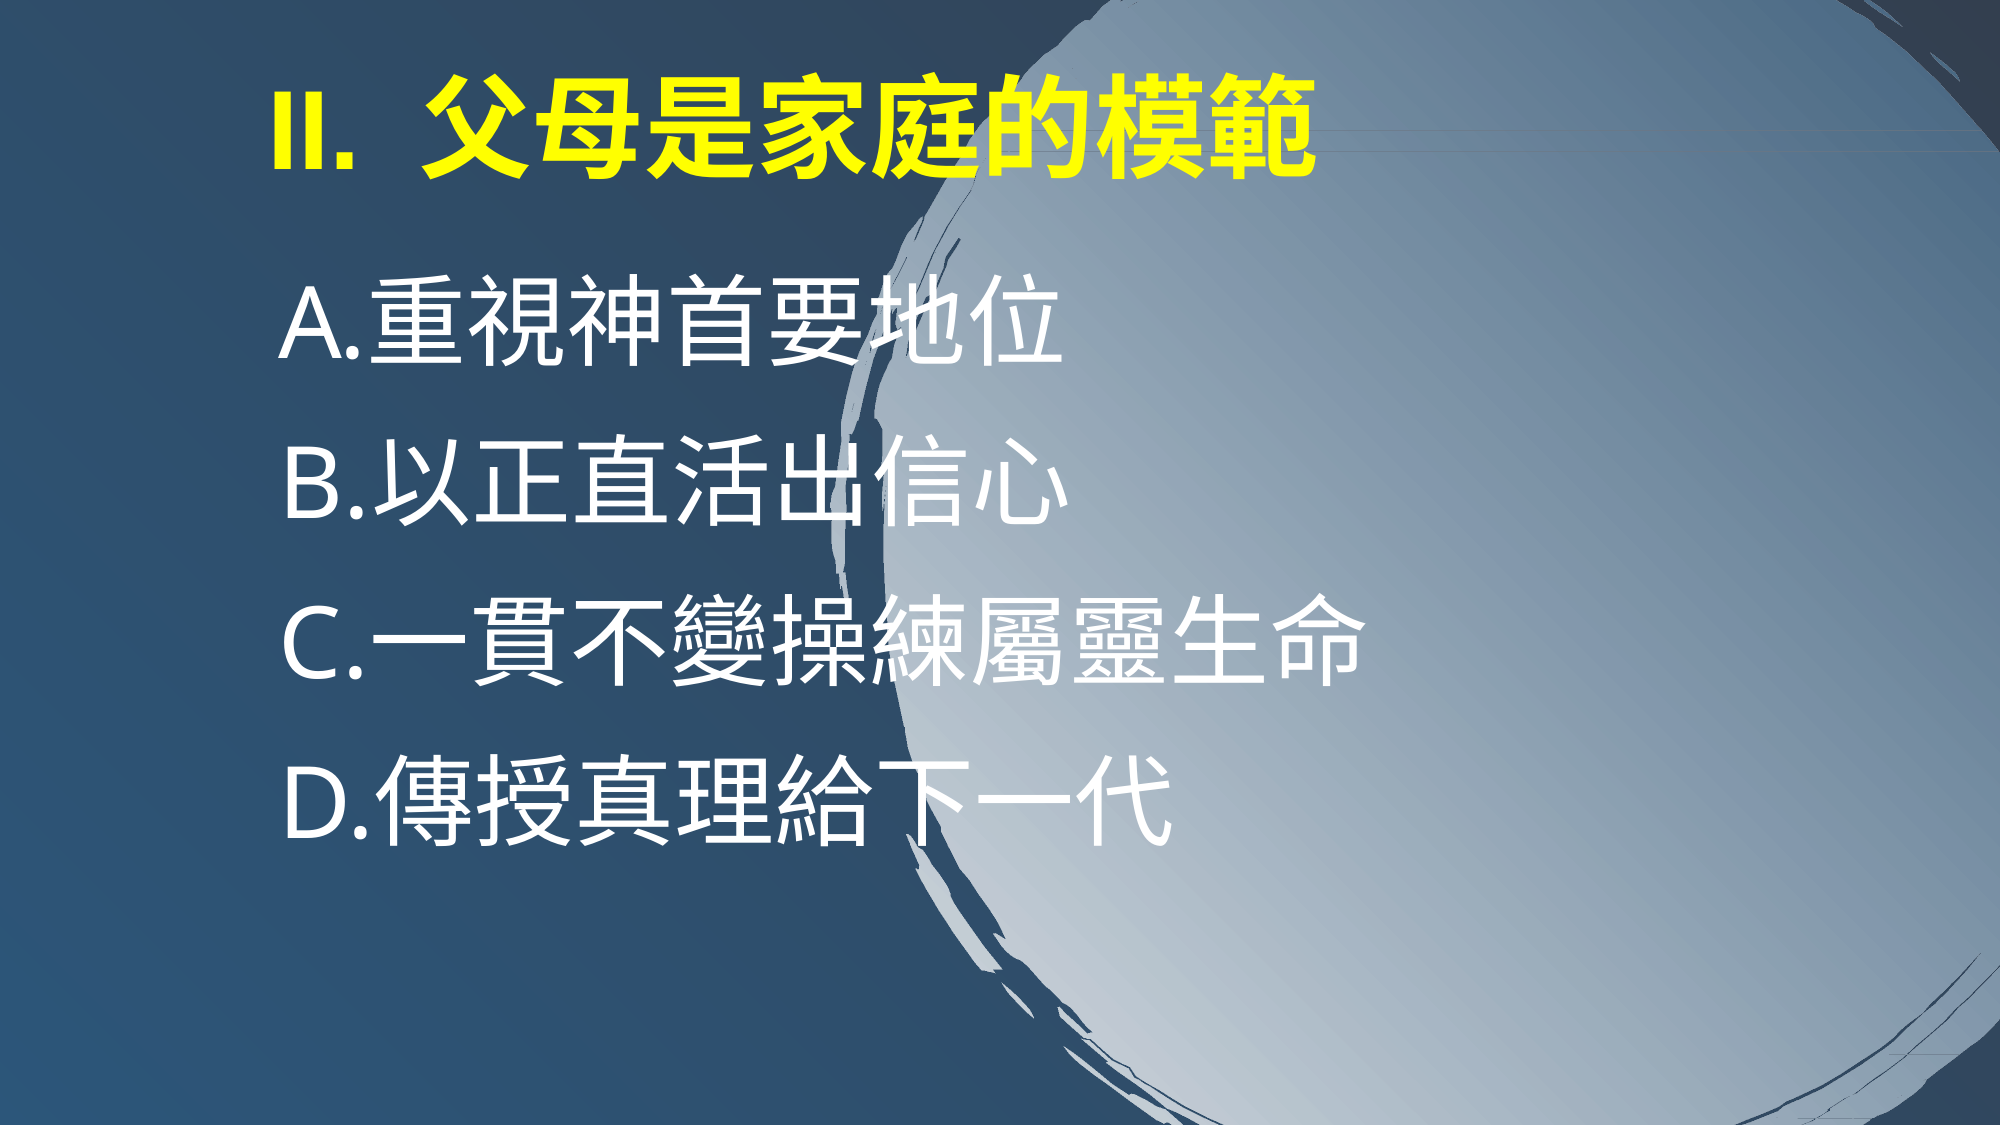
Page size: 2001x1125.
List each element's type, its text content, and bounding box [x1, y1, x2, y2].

text_box 重視神首要地位 以正直活出信心 一貫不變操練屬靈生命 傳授真理給下一代 [0, 251, 1569, 956]
text_box II. 父母是家庭的模範 [252, 49, 1625, 200]
